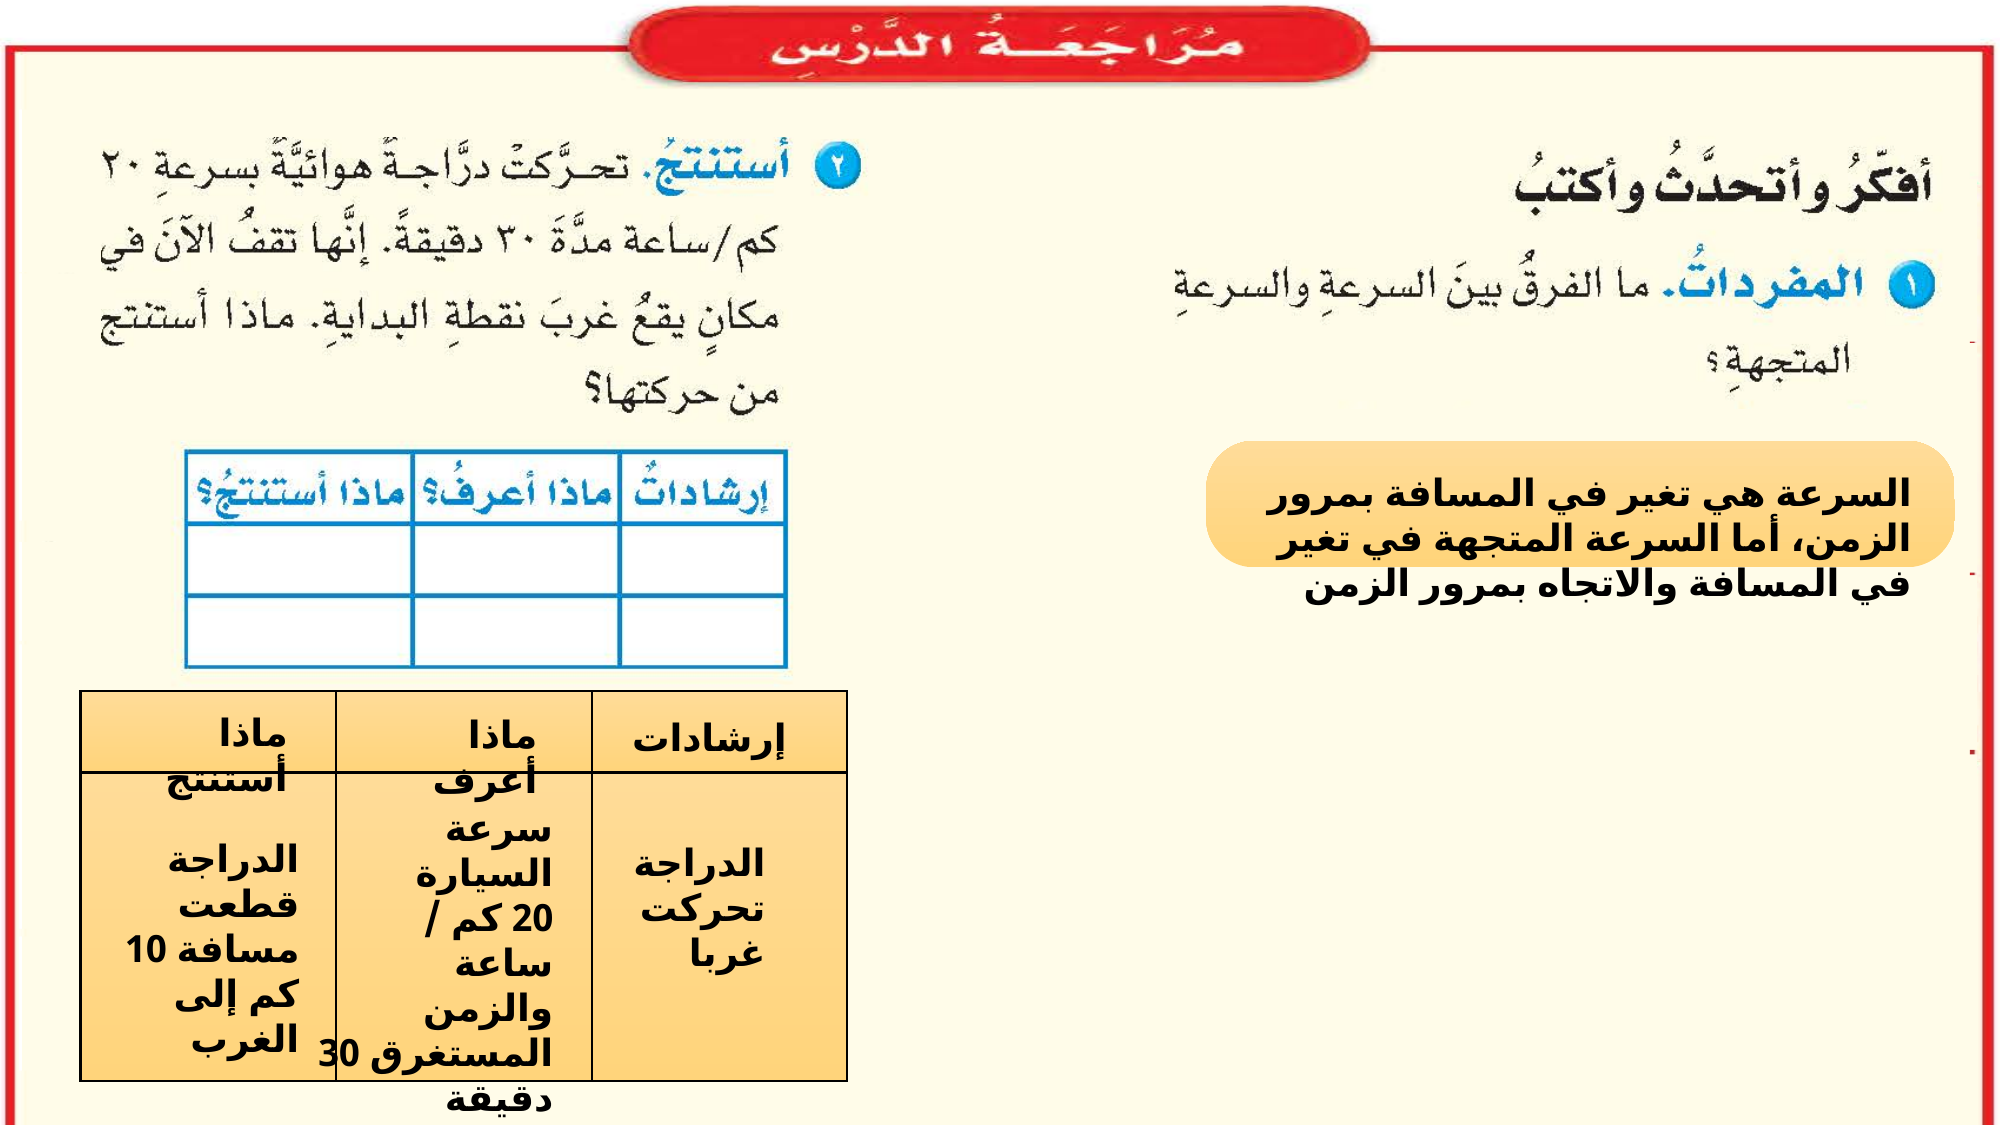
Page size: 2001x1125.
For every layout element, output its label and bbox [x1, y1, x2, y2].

text_box [0, 0, 2000, 1125]
text_box [80, 690, 848, 1081]
picture [101, 137, 881, 742]
text_box [81, 701, 802, 1040]
picture [1174, 134, 1955, 409]
